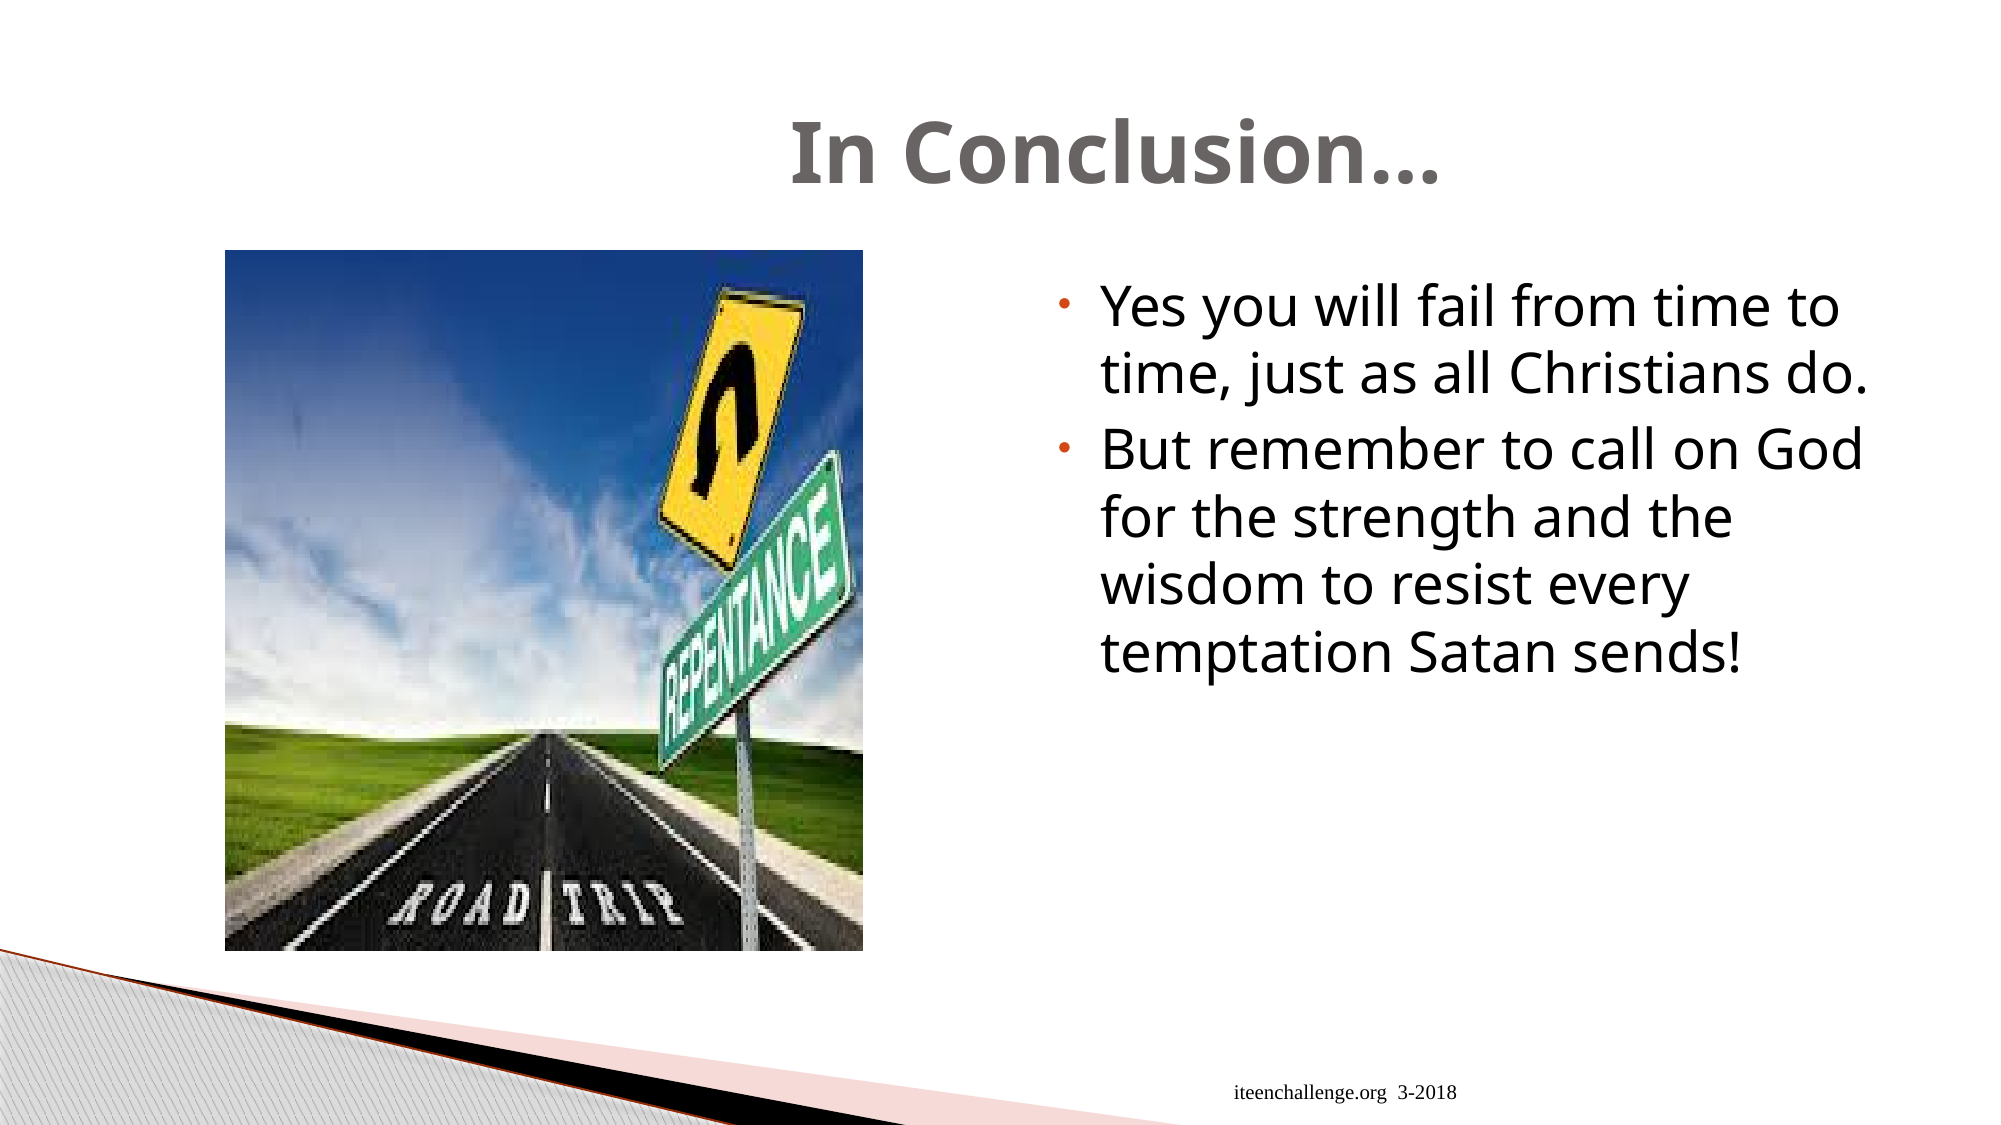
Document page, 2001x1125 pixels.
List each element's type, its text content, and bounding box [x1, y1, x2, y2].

footer iteenchallenge.org 3-2018 [957, 1051, 1473, 1112]
title In Conclusion… [266, 50, 1967, 248]
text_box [224, 249, 863, 951]
list Yes you will fail from time to time, just as all Christians do. But remember to call on God for the strength and the wisdom to resist every temptation Satan sends! [1025, 262, 1967, 1000]
